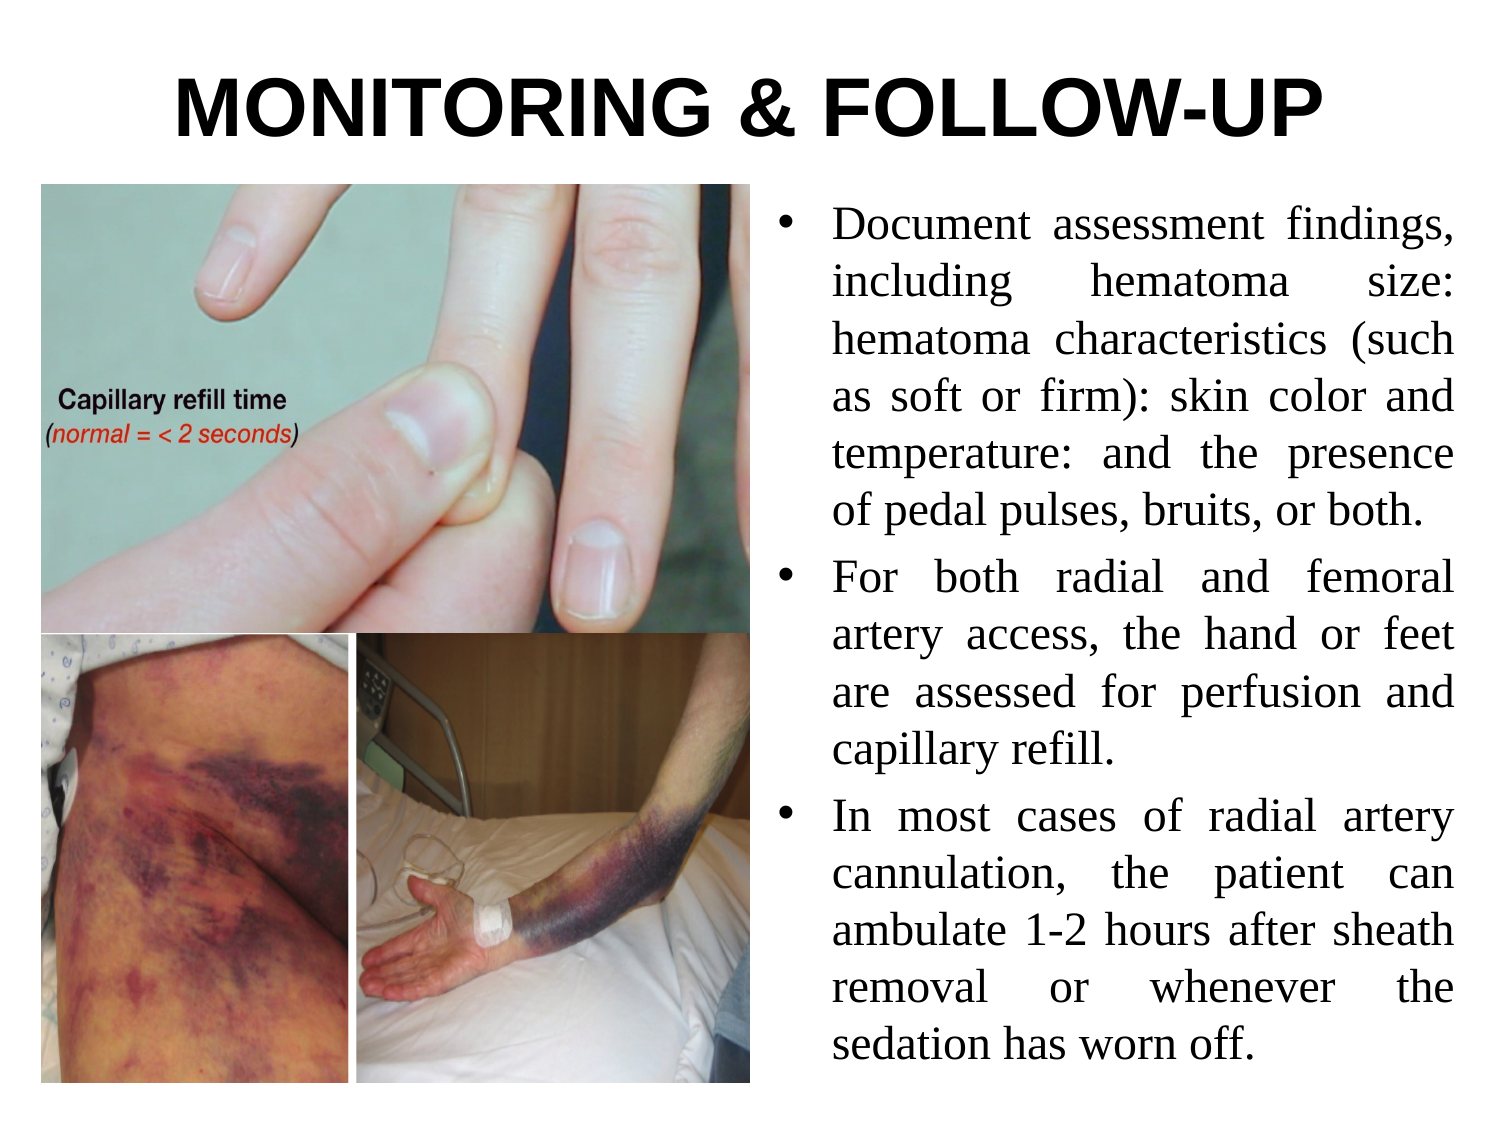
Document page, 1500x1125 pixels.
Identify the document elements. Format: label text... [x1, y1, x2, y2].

picture [41, 633, 751, 1083]
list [41, 184, 751, 632]
title MONITORING & FOLLOW-UP [75, 45, 1425, 161]
list Document assessment findings, including hematoma size: hematoma characteristics (such as soft or firm): skin color and temperature: and the presence of pedal pulses, bruits, or both. For both radial and femoral artery access, the hand or feet are assessed for perfusion and capillary refill. In most cases of radial artery cannulation, the patient can ambulate 1-2 hours after sheath removal or whenever the sedation has worn off. [762, 184, 1471, 1094]
